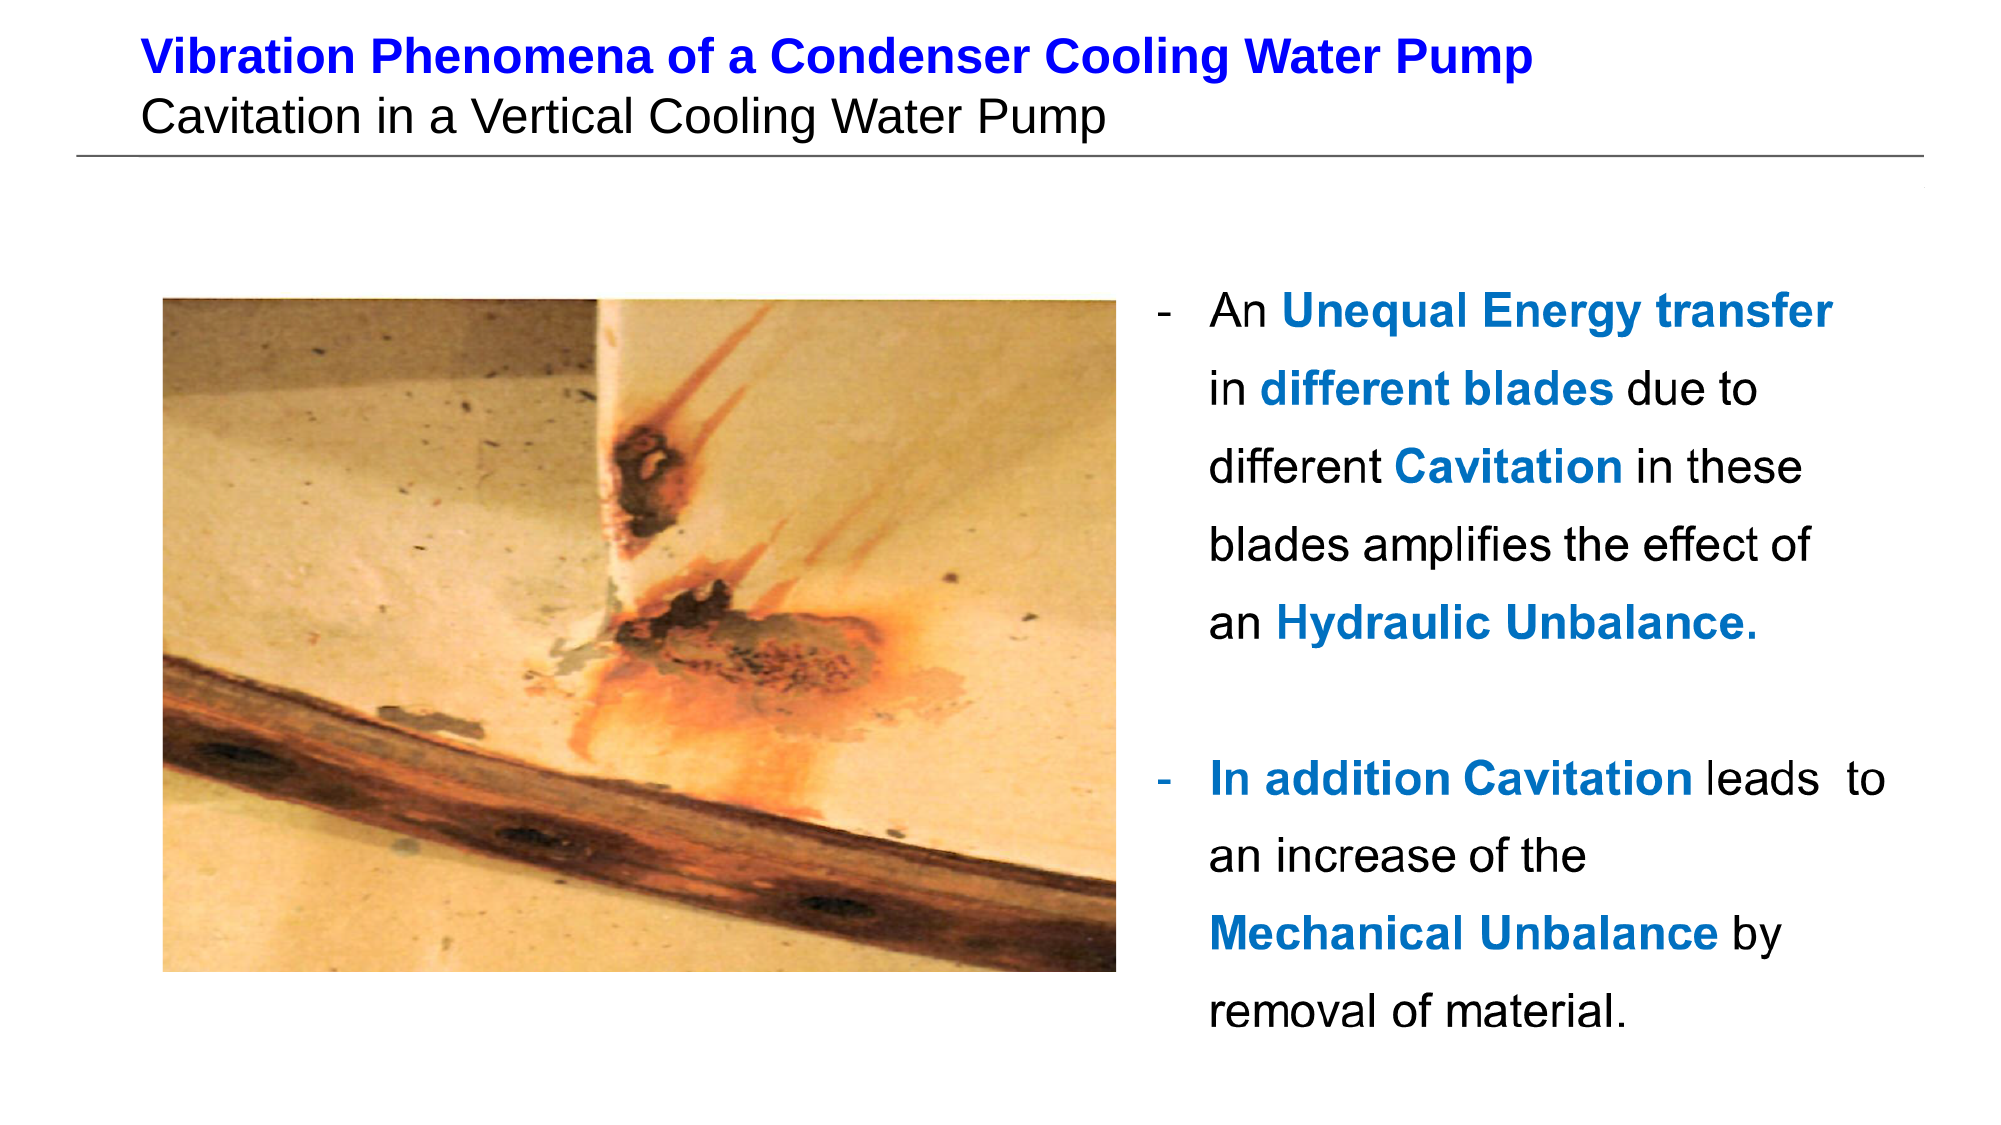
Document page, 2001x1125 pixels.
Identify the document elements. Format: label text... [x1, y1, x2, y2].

text_box Vibration Phenomena of a Condenser Cooling Water Pump Cavitation in a Vertical Cooling Water Pump [125, 16, 1564, 152]
picture [1129, 187, 1925, 1077]
picture [299, 154, 979, 1110]
